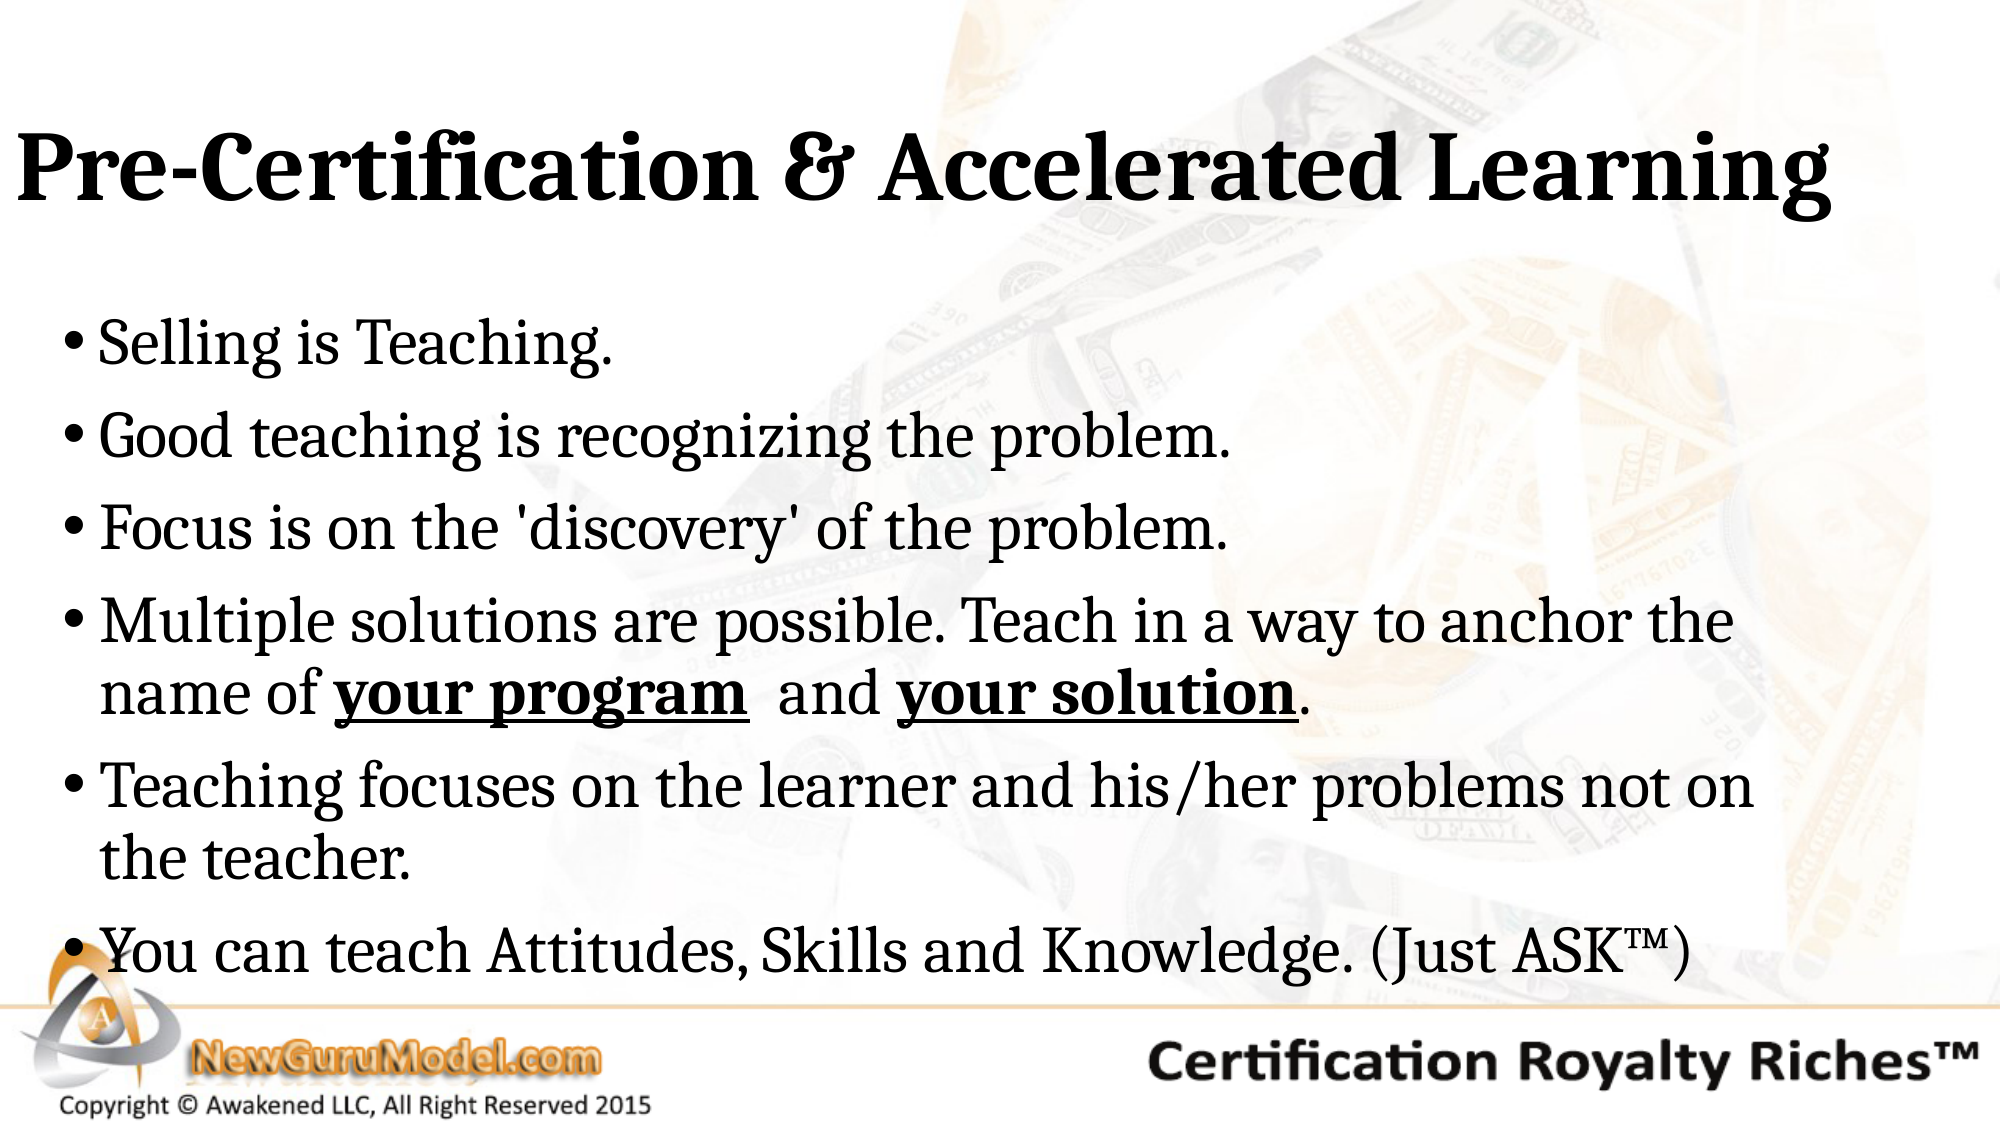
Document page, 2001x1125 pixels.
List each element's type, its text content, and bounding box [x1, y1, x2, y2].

picture [0, 0, 2000, 1125]
title Pre-Certification & Accelerated Learning [0, 59, 1970, 278]
list Selling is Teaching. Good teaching is recognizing the problem. Focus is on the 'discovery' of the problem. Multiple solutions are possible. Teach in a way to anchor the name of your program and your solution. Teaching focuses on the learner and his/her problems not on the teacher. You can teach Attitudes, Skills and Knowledge. (Just ASK™) [47, 299, 1863, 1014]
